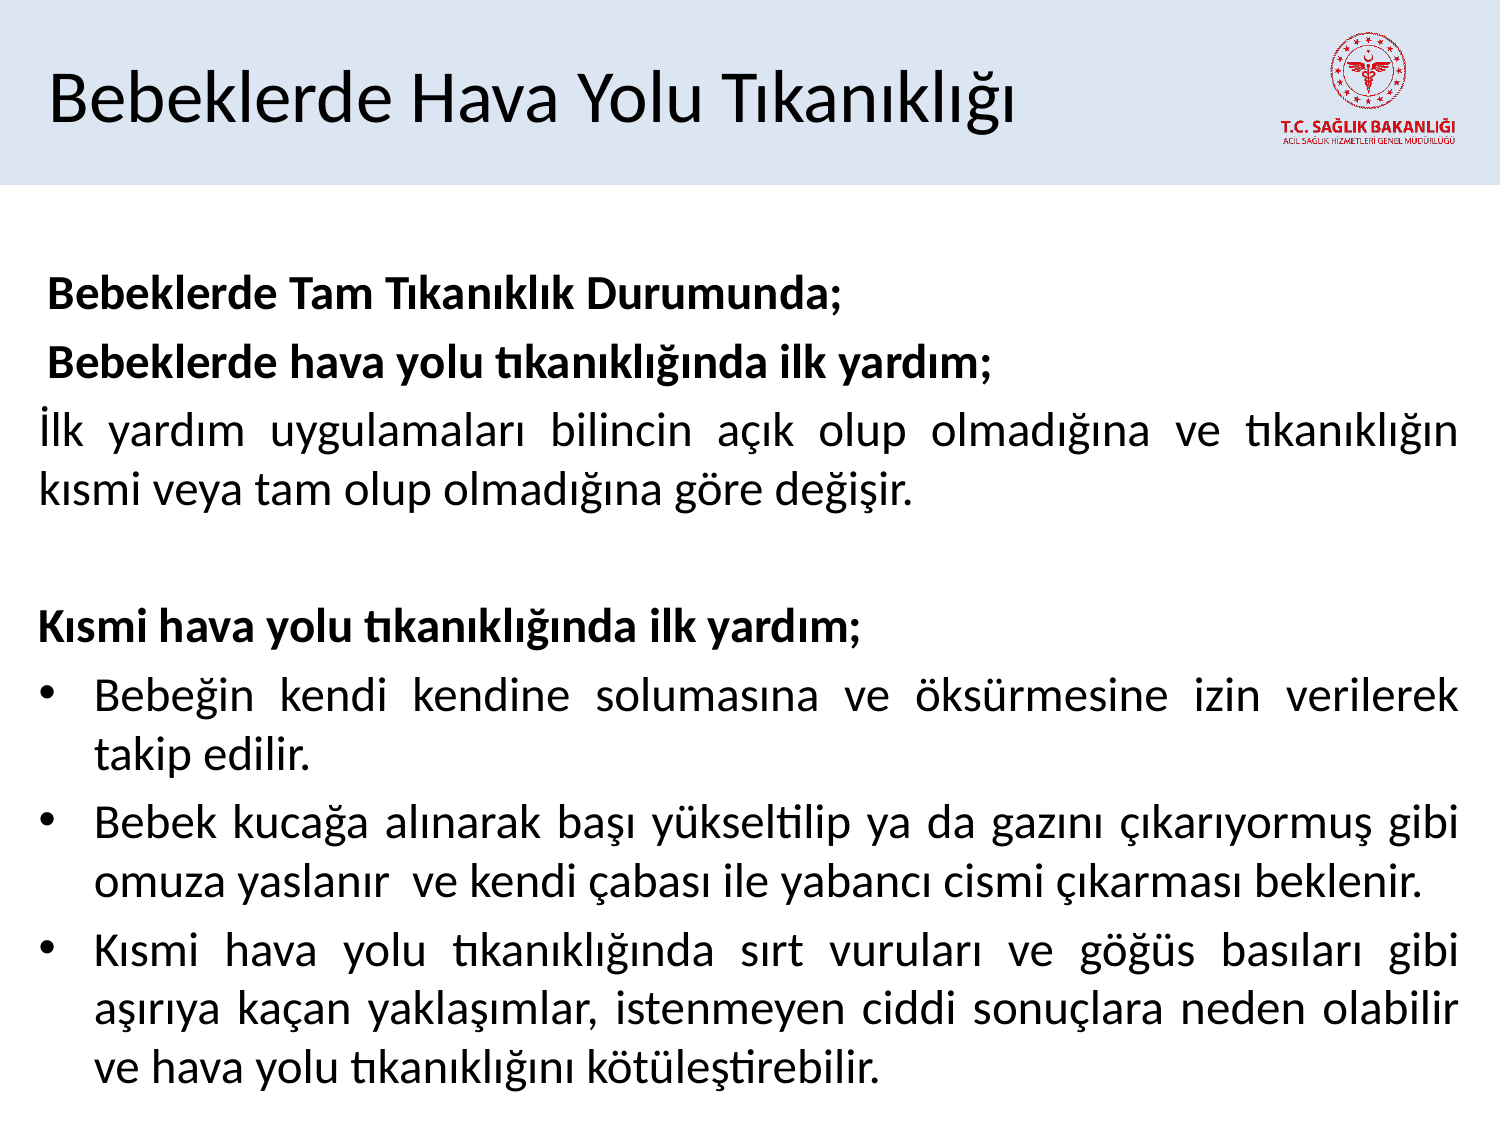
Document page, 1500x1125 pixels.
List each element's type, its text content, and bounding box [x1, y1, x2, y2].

picture [1281, 32, 1456, 146]
list Bebeklerde Tam Tıkanıklık Durumunda; Bebeklerde hava yolu tıkanıklığında ilk yardım; İlk yardım uygulamaları bilincin açık olup olmadığına ve tıkanıklığın kısmi veya tam olup olmadığına göre değişir. Kısmi hava yolu tıkanıklığında ilk yardım; Bebeğin kendi kendine solumasına ve öksürmesine izin verilerek takip edilir. Bebek kucağa alınarak başı yükseltilip ya da gazını çıkarıyormuş gibi omuza yaslanır ve kendi çabası ile yabancı cismi çıkarması beklenir. Kısmi hava yolu tıkanıklığında sırt vuruları ve göğüs basıları gibi aşırıya kaçan yaklaşımlar, istenmeyen ciddi sonuçlara neden olabilir ve hava yolu tıkanıklığını kötüleştirebilir. [23, 184, 1477, 1109]
title Bebeklerde Hava Yolu Tıkanıklığı [0, 0, 1499, 185]
